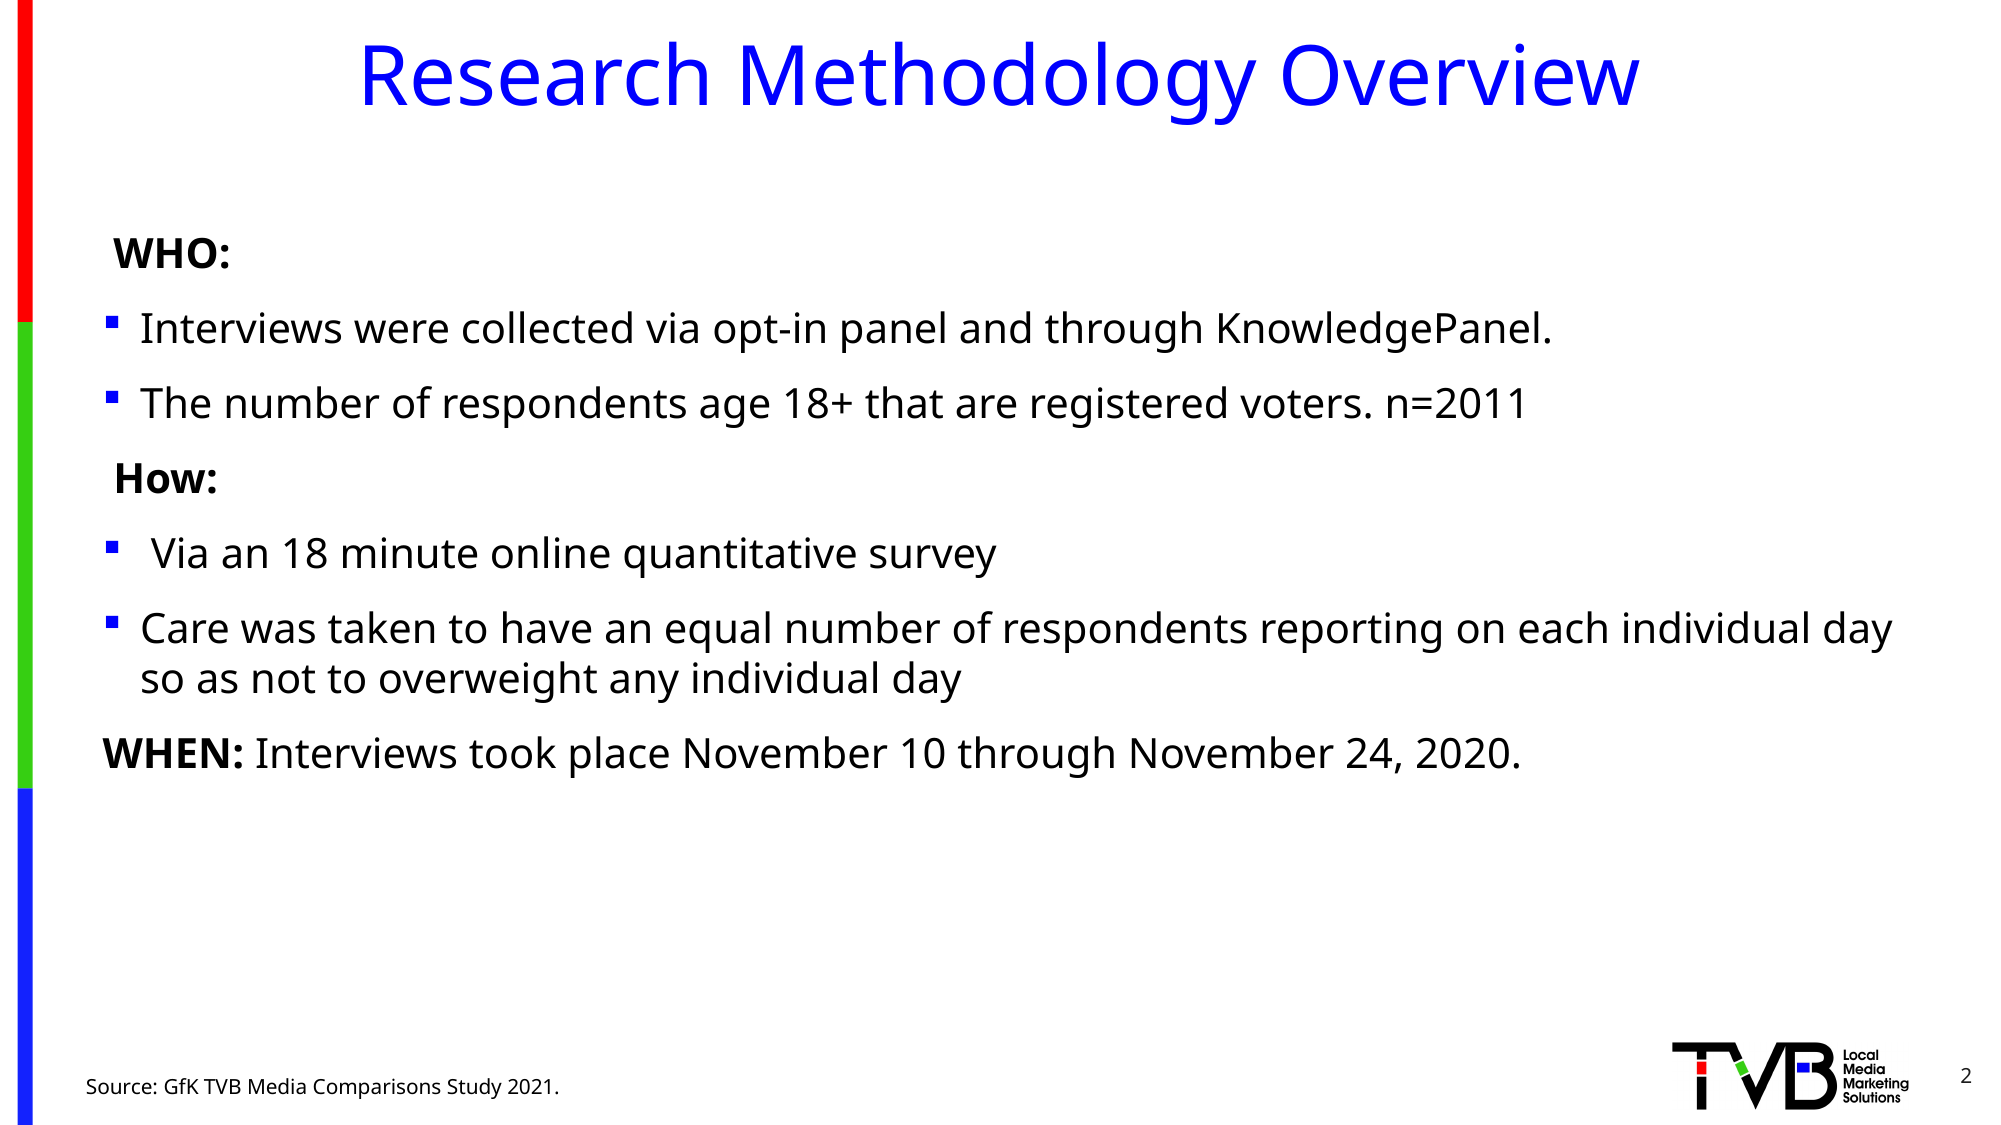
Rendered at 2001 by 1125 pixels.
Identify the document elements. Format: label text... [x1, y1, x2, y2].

list Source: GfK TVB Media Comparisons Study 2021. [70, 1068, 1484, 1107]
list WHO: Interviews were collected via opt-in panel and through KnowledgePanel. The number of respondents age 18+ that are registered voters. n=2011 How: Via an 18 minute online quantitative survey Care was taken to have an equal number of respondents reporting on each individual day so as not to overweight any individual day WHEN: Interviews took place November 10 through November 24, 2020. [87, 219, 1950, 913]
picture [1672, 1042, 1909, 1110]
slide_number 2 [1824, 1046, 1988, 1107]
title Research Methodology Overview [68, 26, 1932, 133]
